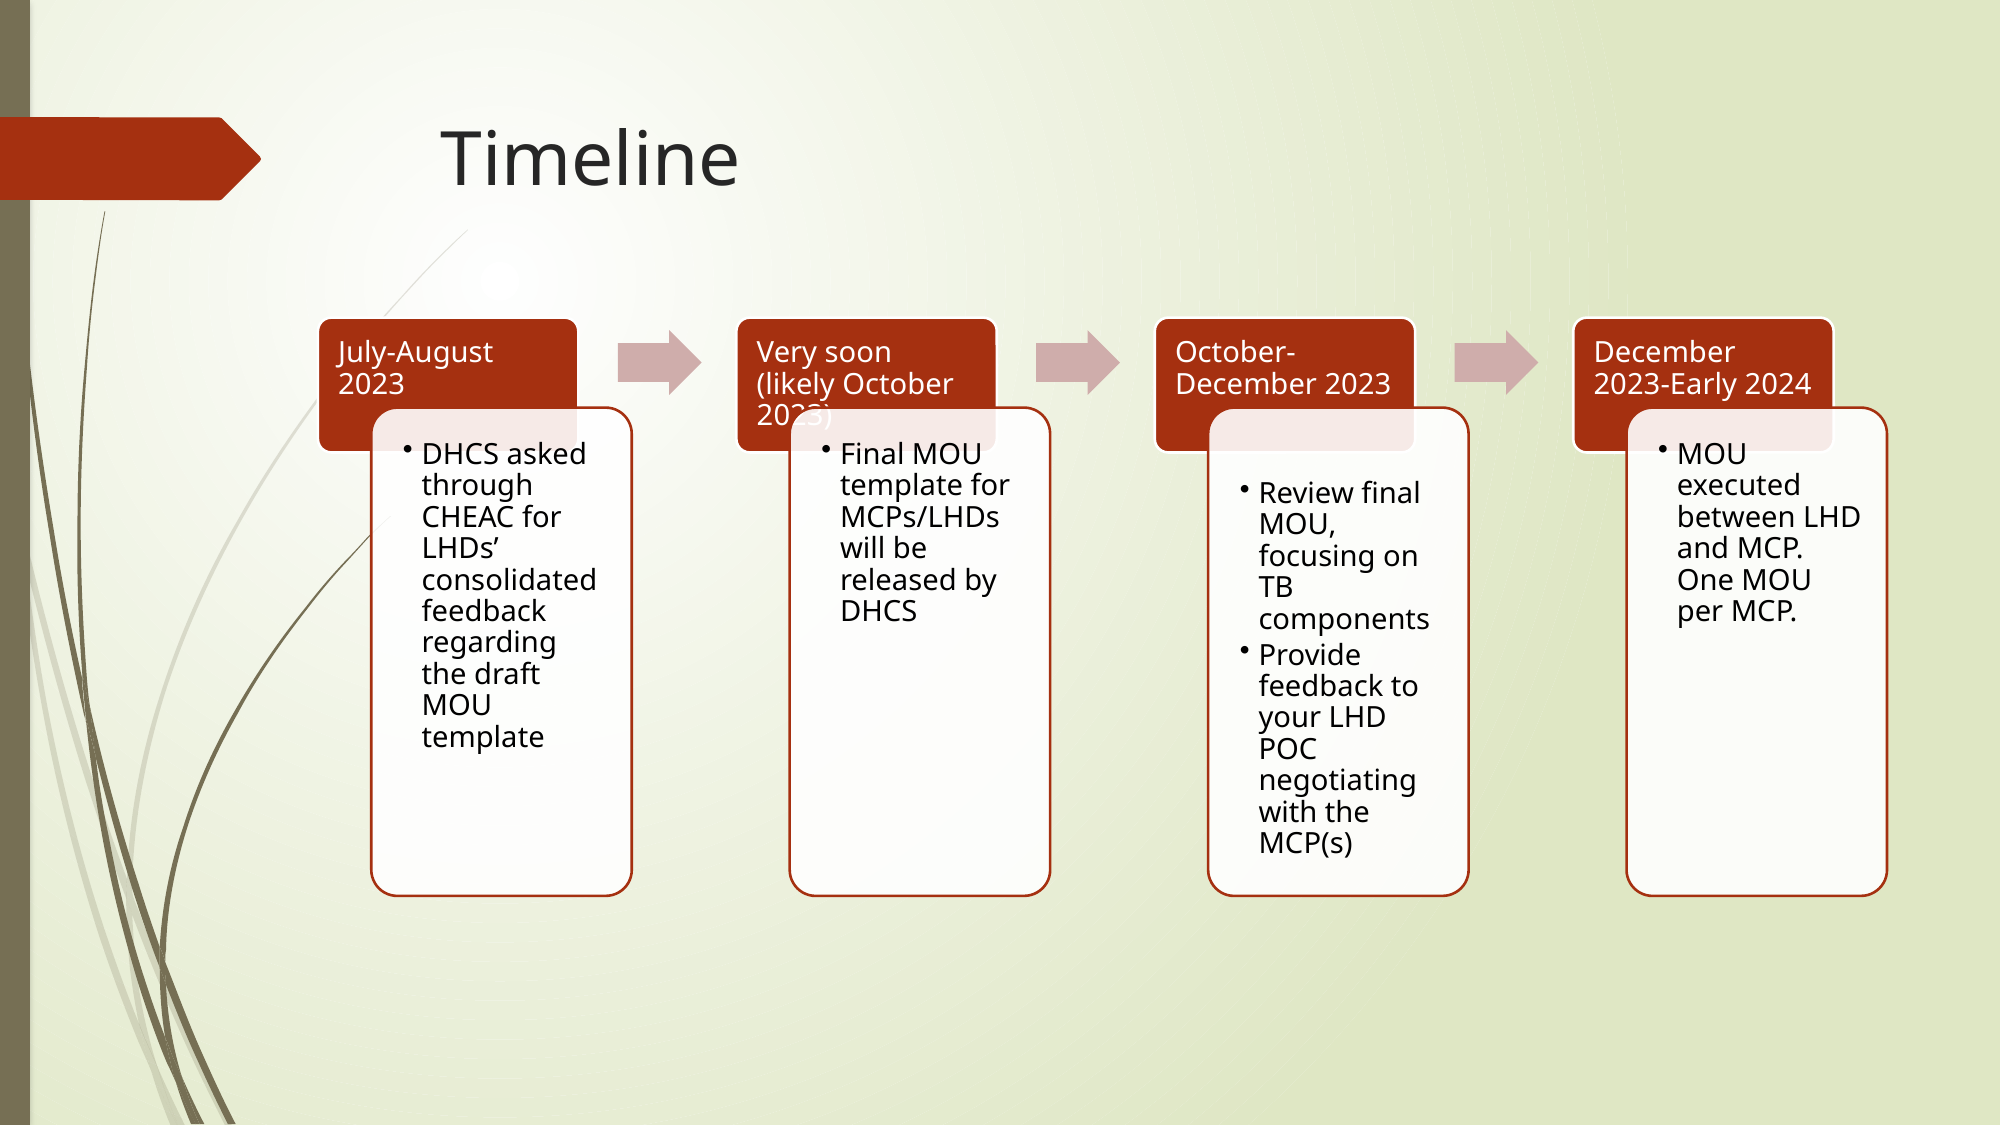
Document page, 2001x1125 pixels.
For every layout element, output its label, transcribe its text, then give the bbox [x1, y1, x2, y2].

title Timeline [425, 102, 1888, 243]
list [317, 243, 1888, 970]
